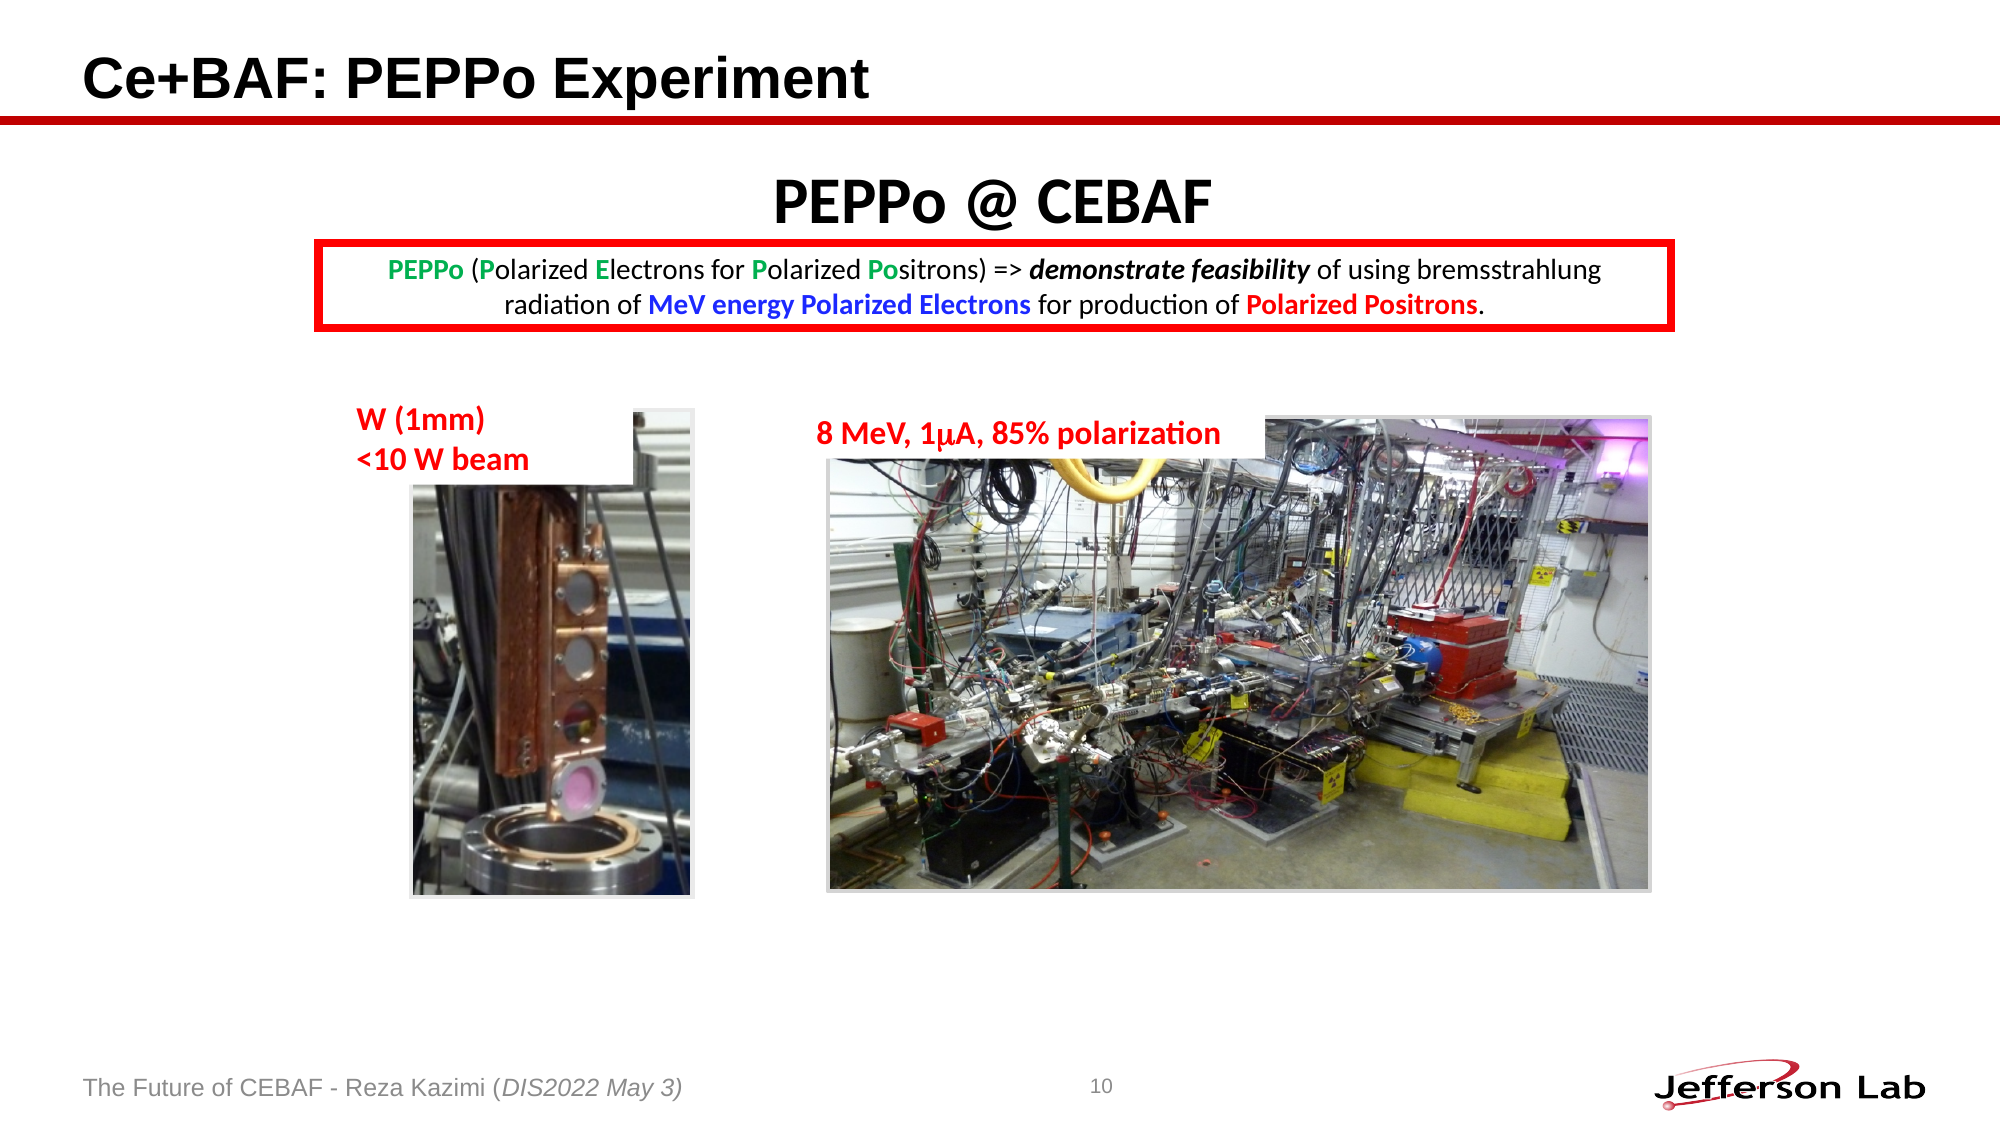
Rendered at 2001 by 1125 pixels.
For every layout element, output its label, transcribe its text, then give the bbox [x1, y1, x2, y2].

text_box PEPPo (Polarized Electrons for Polarized Positrons) => demonstrate feasibility of using bremsstrahlung radiation of MeV energy Polarized Electrons for production of Polarized Positrons. [318, 243, 1672, 328]
list PEPPo @ CEBAF [67, 158, 1919, 1042]
footer The Future of CEBAF - Reza Kazimi (DIS2022 May 3) [67, 1060, 1043, 1112]
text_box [341, 390, 1649, 895]
title Ce+BAF: PEPPo Experiment [67, 39, 1919, 120]
slide_number 10 [1042, 1059, 1161, 1110]
picture [1651, 1051, 1943, 1122]
